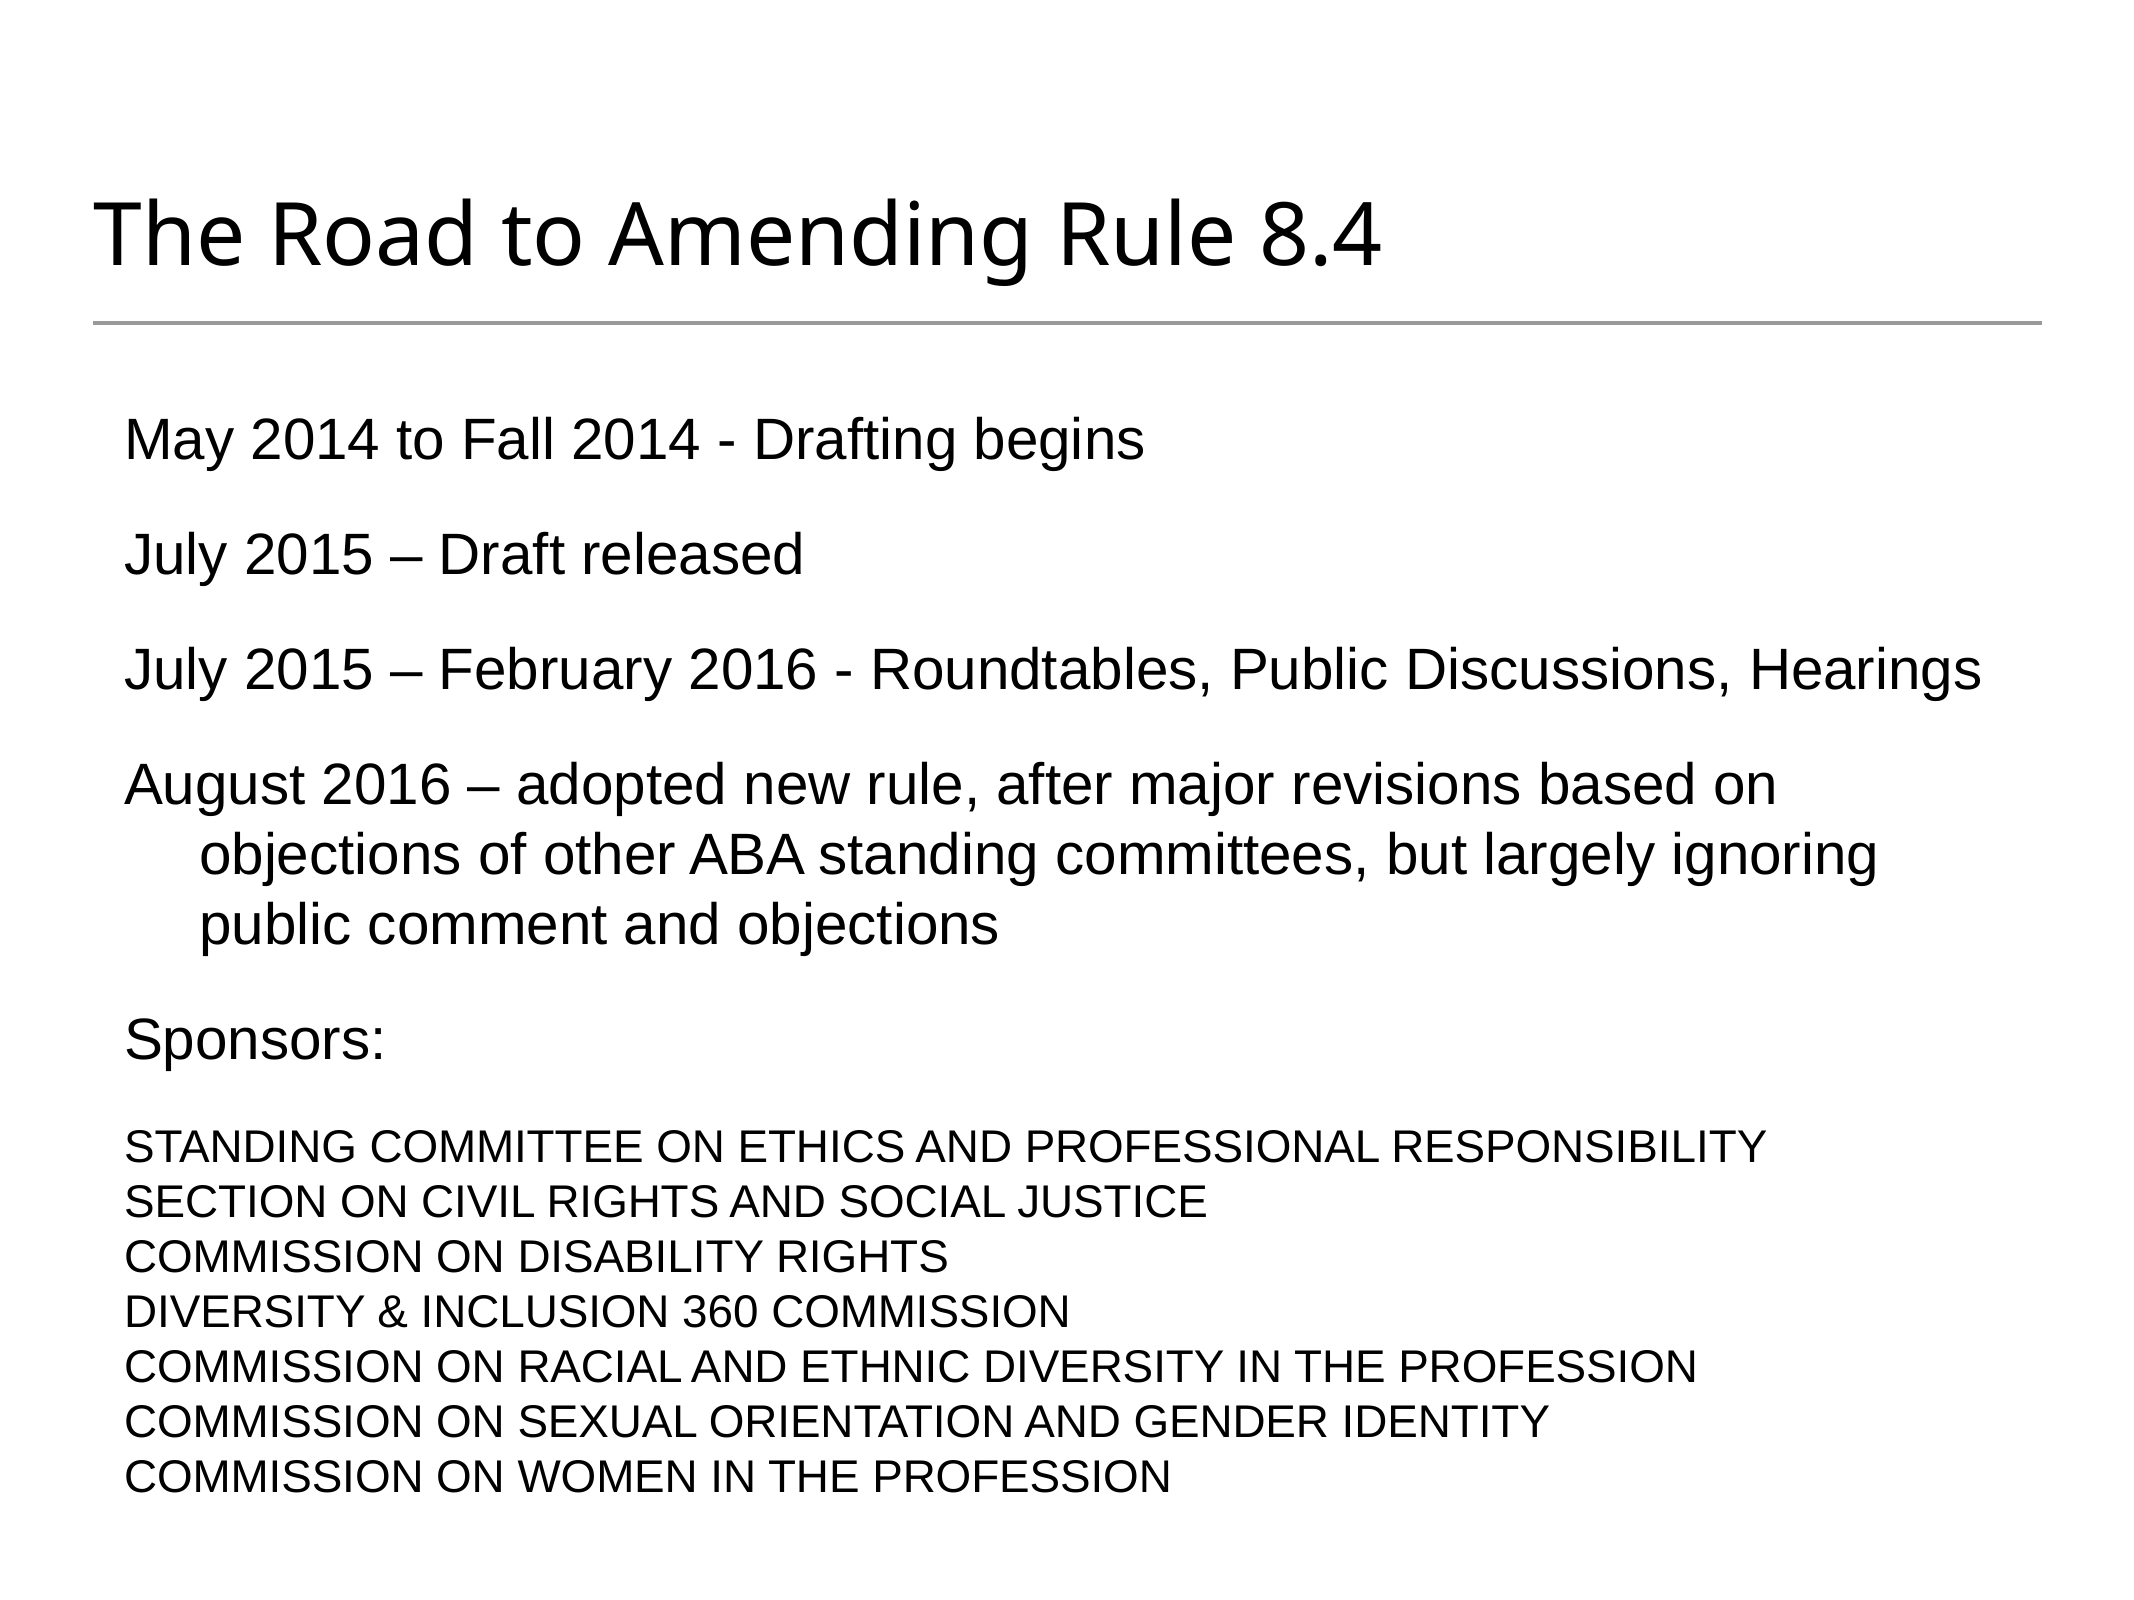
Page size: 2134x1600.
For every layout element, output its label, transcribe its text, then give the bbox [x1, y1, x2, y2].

text_box May 2014 to Fall 2014 - Drafting begins July 2015 – Draft released July 2015 – February 2016 - Roundtables, Public Discussions, Hearings August 2016 – adopted new rule, after major revisions based on objections of other ABA standing committees, but largely ignoring public comment and objections Sponsors: STANDING COMMITTEE ON ETHICS AND PROFESSIONAL RESPONSIBILITY SECTION ON CIVIL RIGHTS AND SOCIAL JUSTICE COMMISSION ON DISABILITY RIGHTS DIVERSITY & INCLUSION 360 COMMISSION COMMISSION ON RACIAL AND ETHNIC DIVERSITY IN THE PROFESSION COMMISSION ON SEXUAL ORIENTATION AND GENDER IDENTITY COMMISSION ON WOMEN IN THE PROFESSION [115, 393, 2018, 1510]
title The Road to Amending Rule 8.4 [93, 53, 2041, 284]
